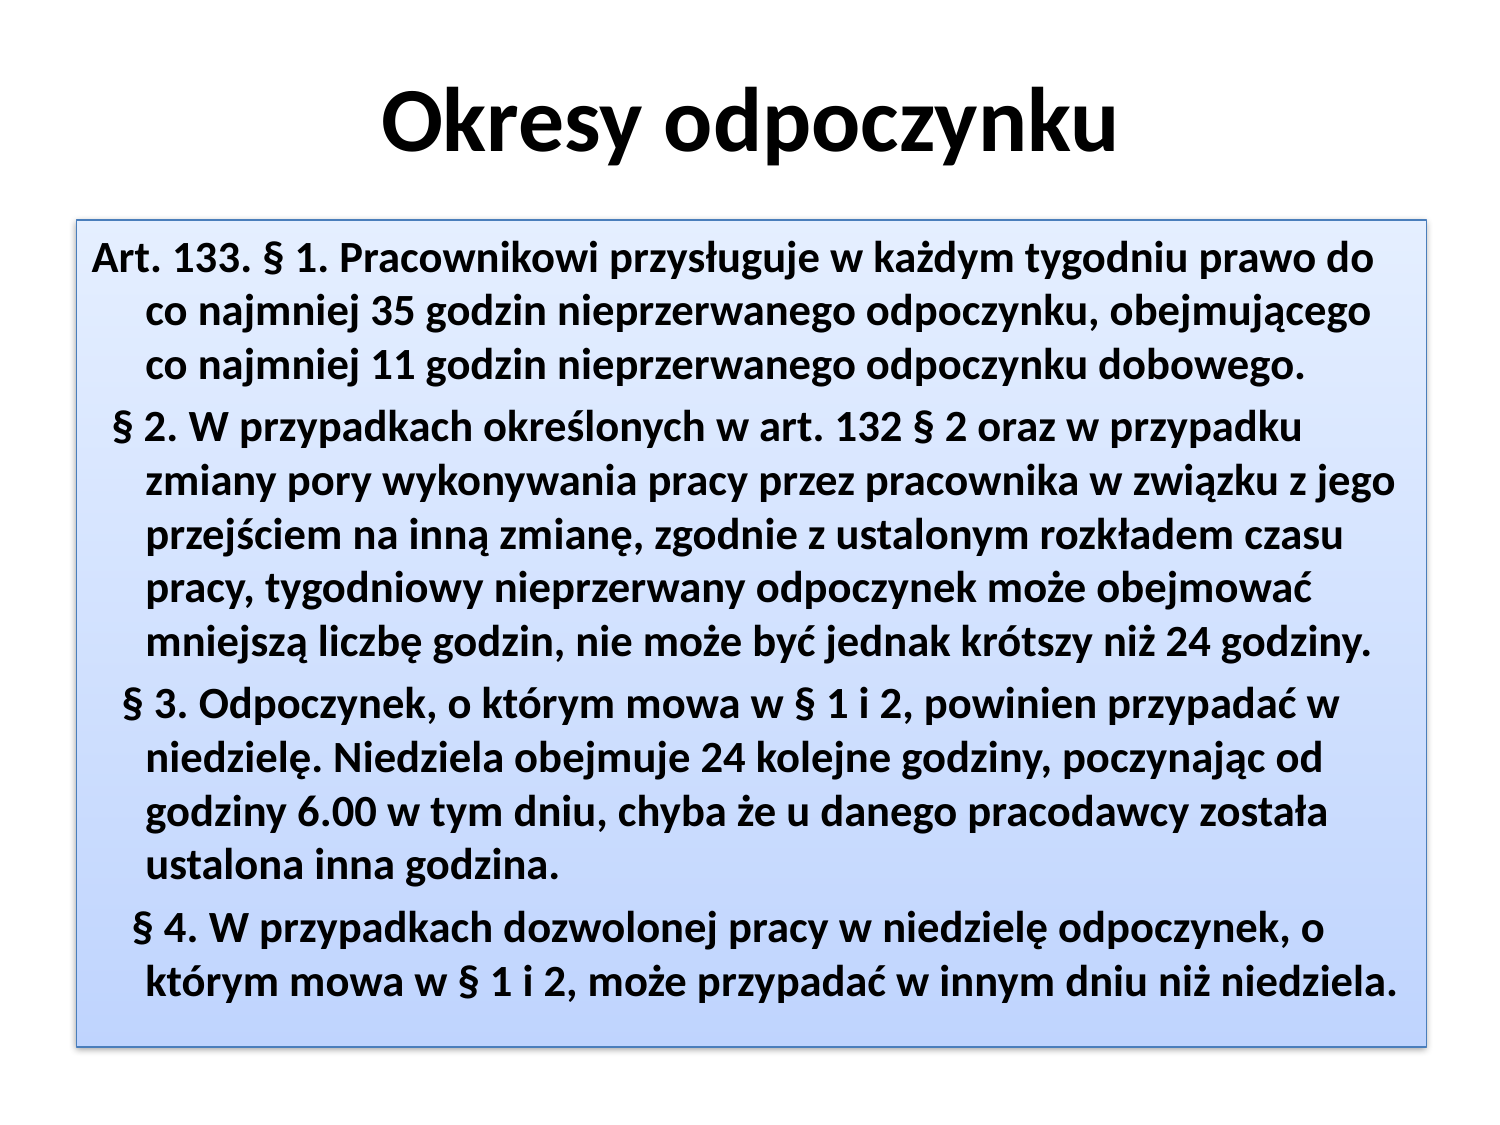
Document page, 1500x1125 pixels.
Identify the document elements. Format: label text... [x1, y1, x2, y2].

list Art. 133. § 1. Pracownikowi przysługuje w każdym tygodniu prawo do co najmniej 35 godzin nieprzerwanego odpoczynku, obejmującego co najmniej 11 godzin nieprzerwanego odpoczynku dobowego. § 2. W przypadkach określonych w art. 132 § 2 oraz w przypadku zmiany pory wykonywania pracy przez pracownika w związku z jego przejściem na inną zmianę, zgodnie z ustalonym rozkładem czasu pracy, tygodniowy nieprzerwany odpoczynek może obejmować mniejszą liczbę godzin, nie może być jednak krótszy niż 24 godziny. § 3. Odpoczynek, o którym mowa w § 1 i 2, powinien przypadać w niedzielę. Niedziela obejmuje 24 kolejne godziny, poczynając od godziny 6.00 w tym dniu, chyba że u danego pracodawcy została ustalona inna godzina. § 4. W przypadkach dozwolonej pracy w niedzielę odpoczynek, o którym mowa w § 1 i 2, może przypadać w innym dniu niż niedziela. [76, 219, 1427, 1048]
title Okresy odpoczynku [76, 45, 1425, 185]
